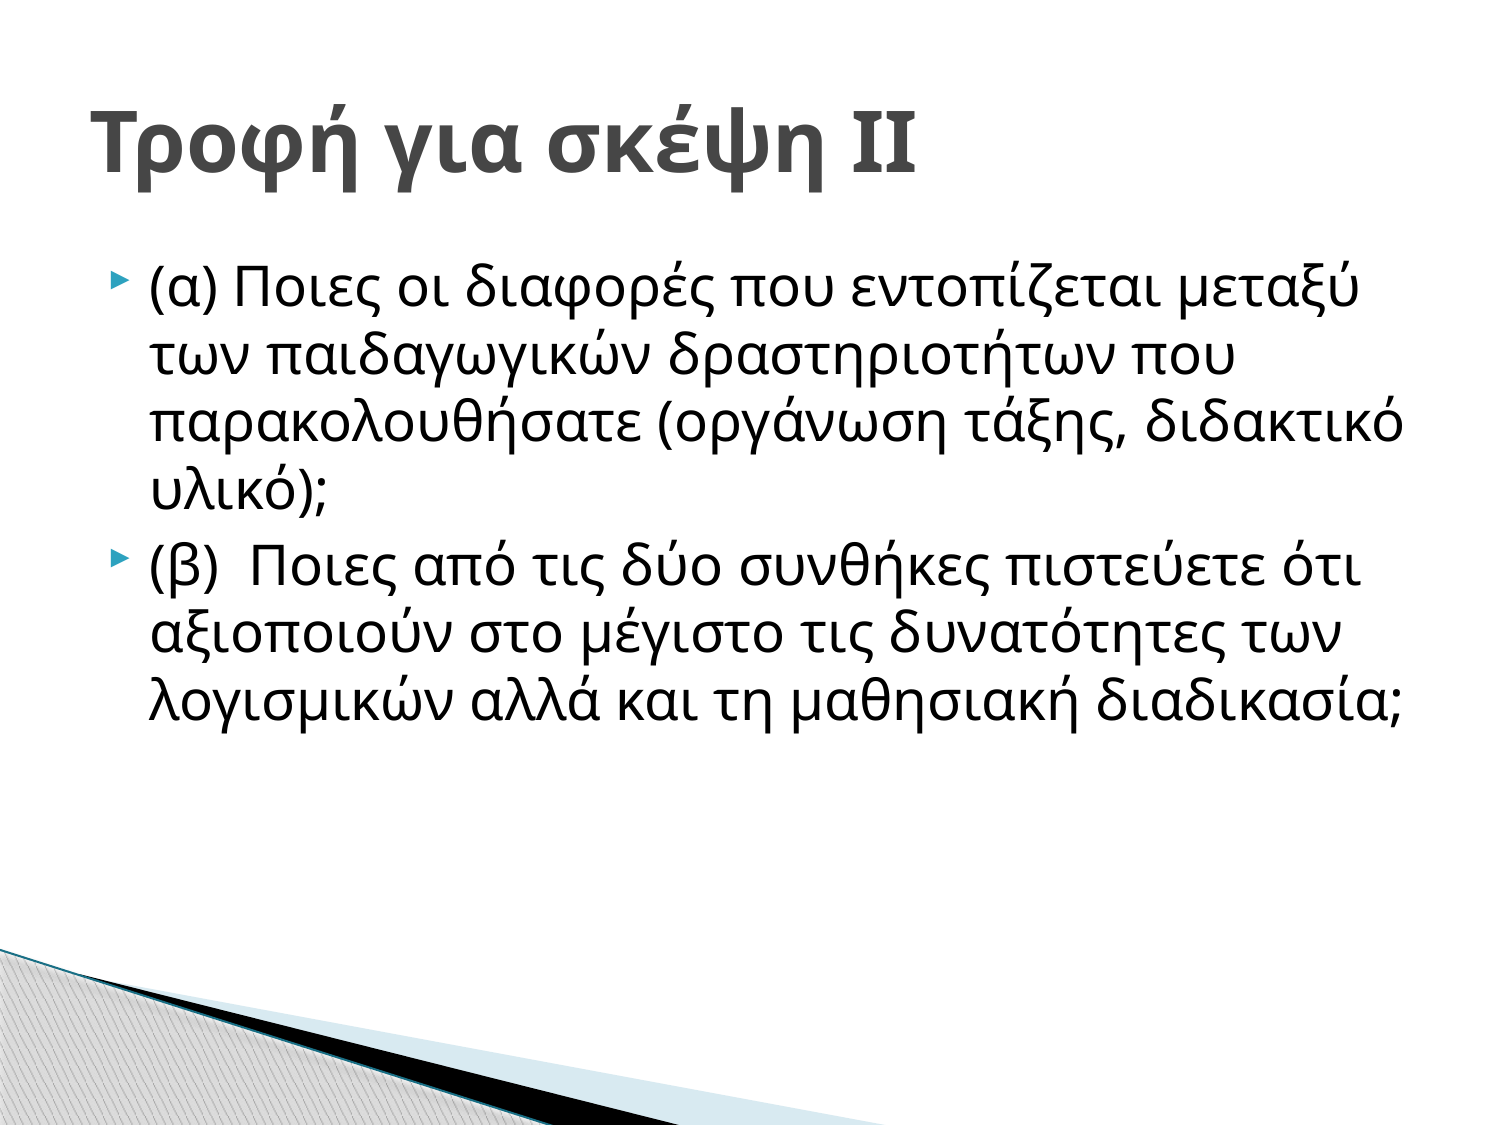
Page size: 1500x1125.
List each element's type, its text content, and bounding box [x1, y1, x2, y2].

list (α) Ποιες οι διαφορές που εντοπίζεται μεταξύ των παιδαγωγικών δραστηριοτήτων που παρακολουθήσατε (οργάνωση τάξης, διδακτικό υλικό); (β) Ποιες από τις δύο συνθήκες πιστεύετε ότι αξιοποιούν στο μέγιστο τις δυνατότητες των λογισμικών αλλά και τη μαθησιακή διαδικασία; [75, 243, 1425, 986]
title Τροφή για σκέψη ΙΙ [75, 45, 1425, 233]
